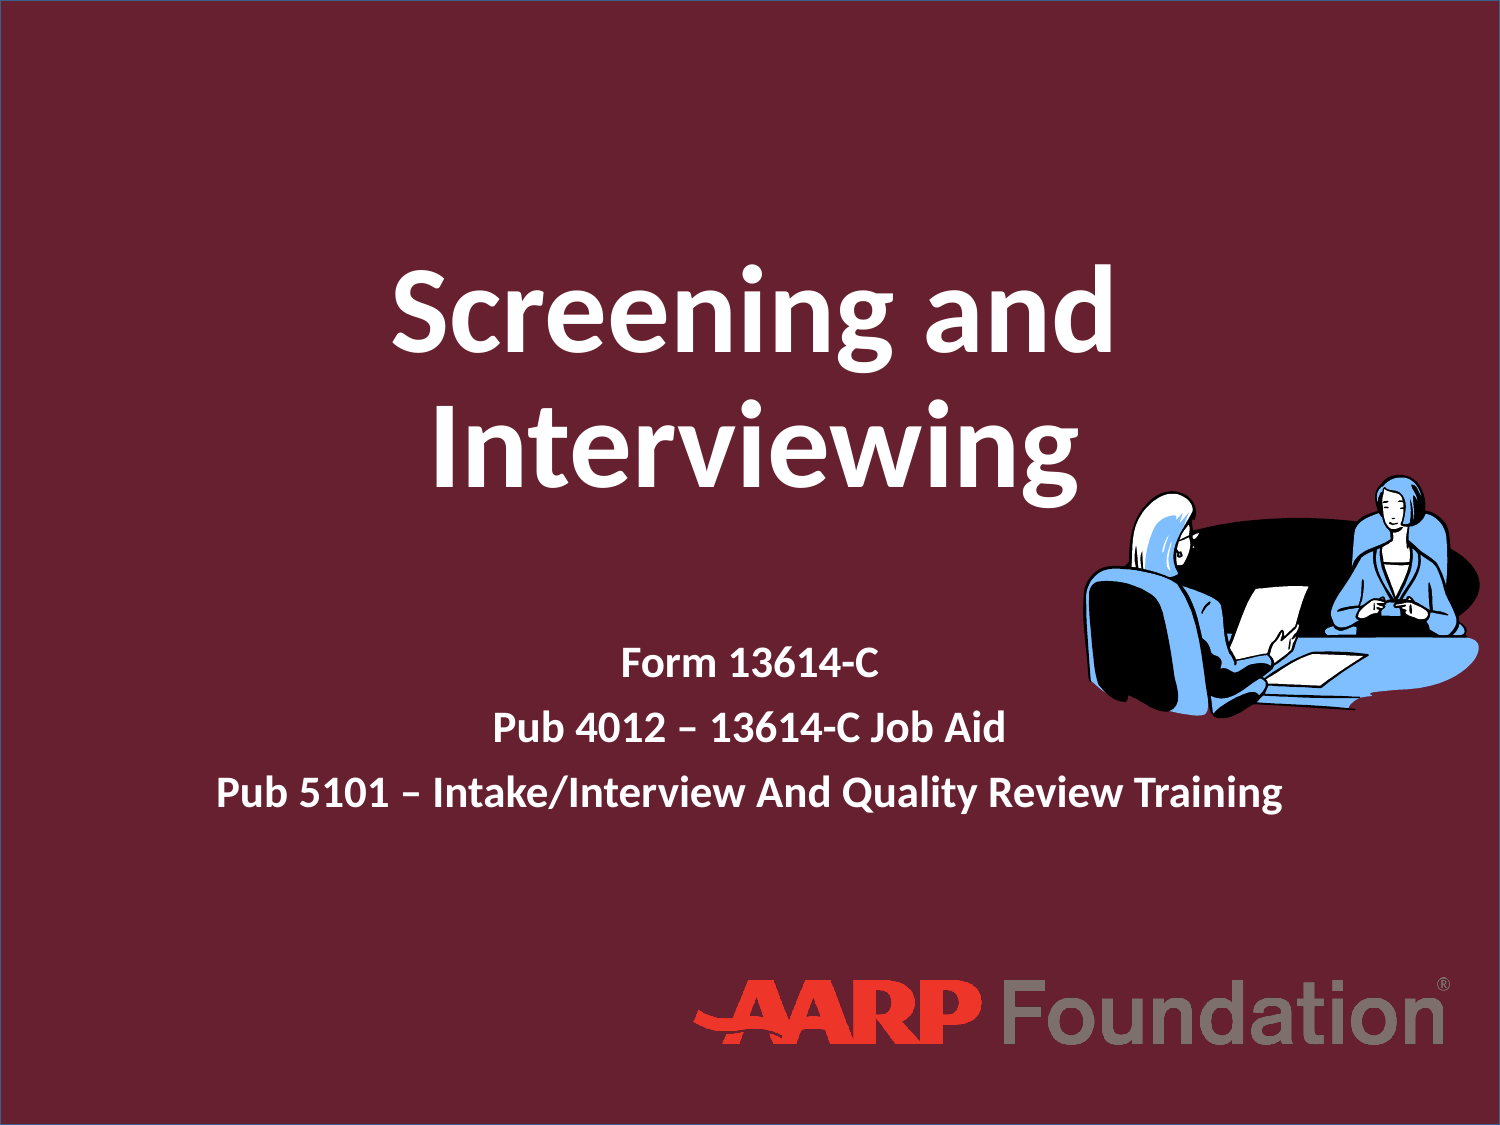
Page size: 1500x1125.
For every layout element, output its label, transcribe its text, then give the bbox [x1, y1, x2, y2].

picture [693, 977, 1450, 1045]
title Screening and Interviewing [162, 184, 1338, 576]
subtitle Form 13614-C Pub 4012 – 13614-C Job Aid Pub 5101 – Intake/Interview And Quality Review Training [162, 624, 1338, 863]
picture [1081, 469, 1497, 720]
